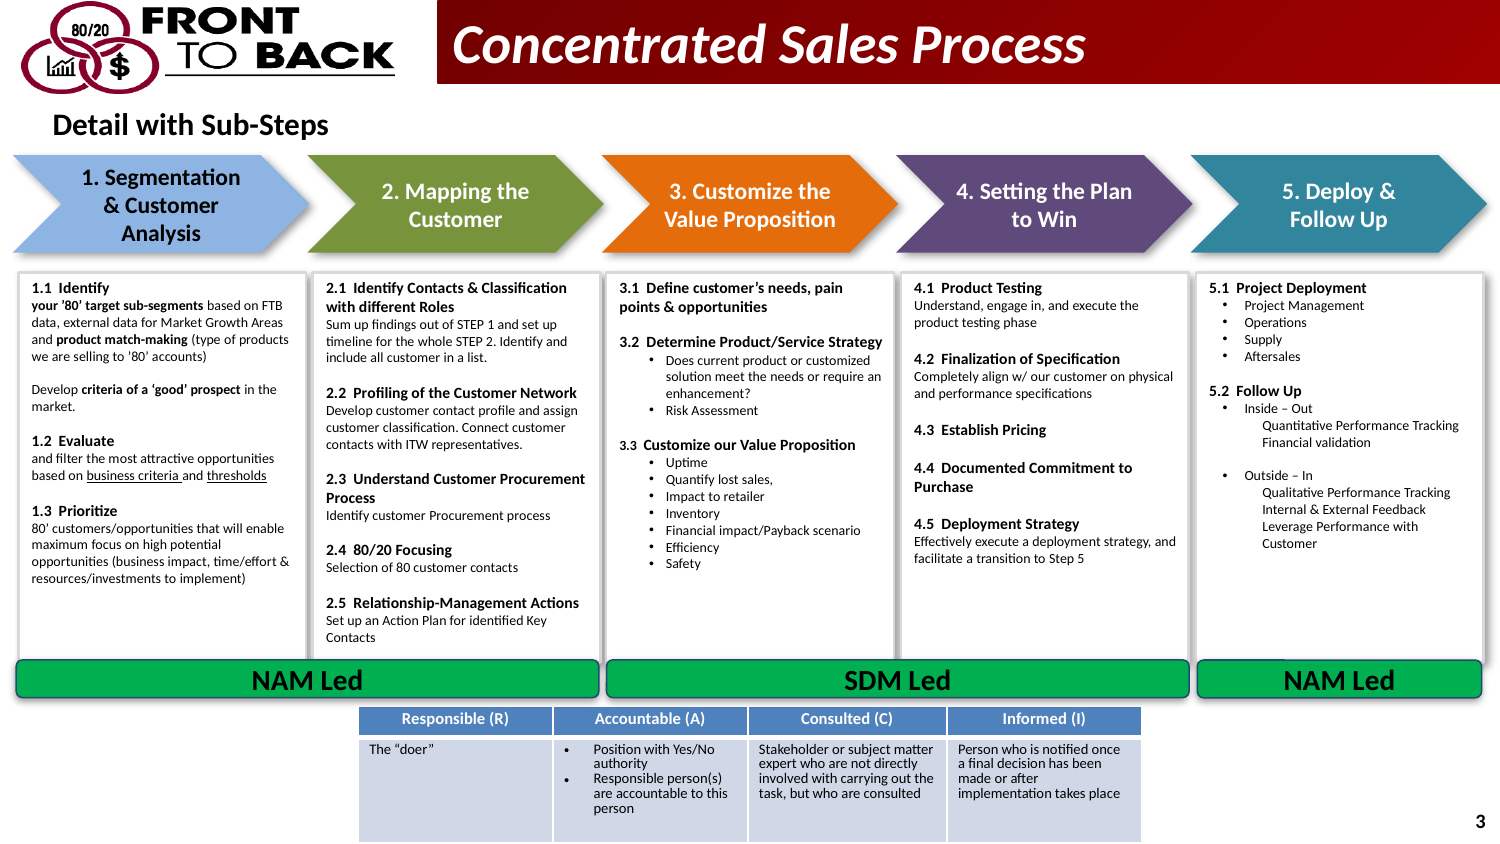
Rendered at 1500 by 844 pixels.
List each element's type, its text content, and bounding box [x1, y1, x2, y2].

table_header Accountable (A) [554, 707, 747, 735]
table_header Responsible (R) [359, 707, 552, 735]
table_cell The “doer” [359, 740, 552, 842]
table_header Consulted (C) [749, 707, 946, 735]
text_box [12, 96, 1488, 663]
table_header Informed (I) [948, 707, 1141, 735]
text_box NAM Led [16, 671, 599, 698]
table_cell Position with Yes/No authority Responsible person(s) are accountable to this person [554, 740, 747, 842]
text_box Concentrated Sales Process [437, 0, 1500, 85]
text_box SDM Led [606, 671, 1190, 698]
text_box 3 [1407, 797, 1499, 843]
picture [21, 1, 395, 94]
table_cell Stakeholder or subject matter expert who are not directly involved with carrying out the task, but who are consulted [749, 740, 946, 842]
text_box NAM Led [1197, 671, 1482, 698]
table_cell Person who is notified once a final decision has been made or after implementation takes place [948, 740, 1141, 842]
